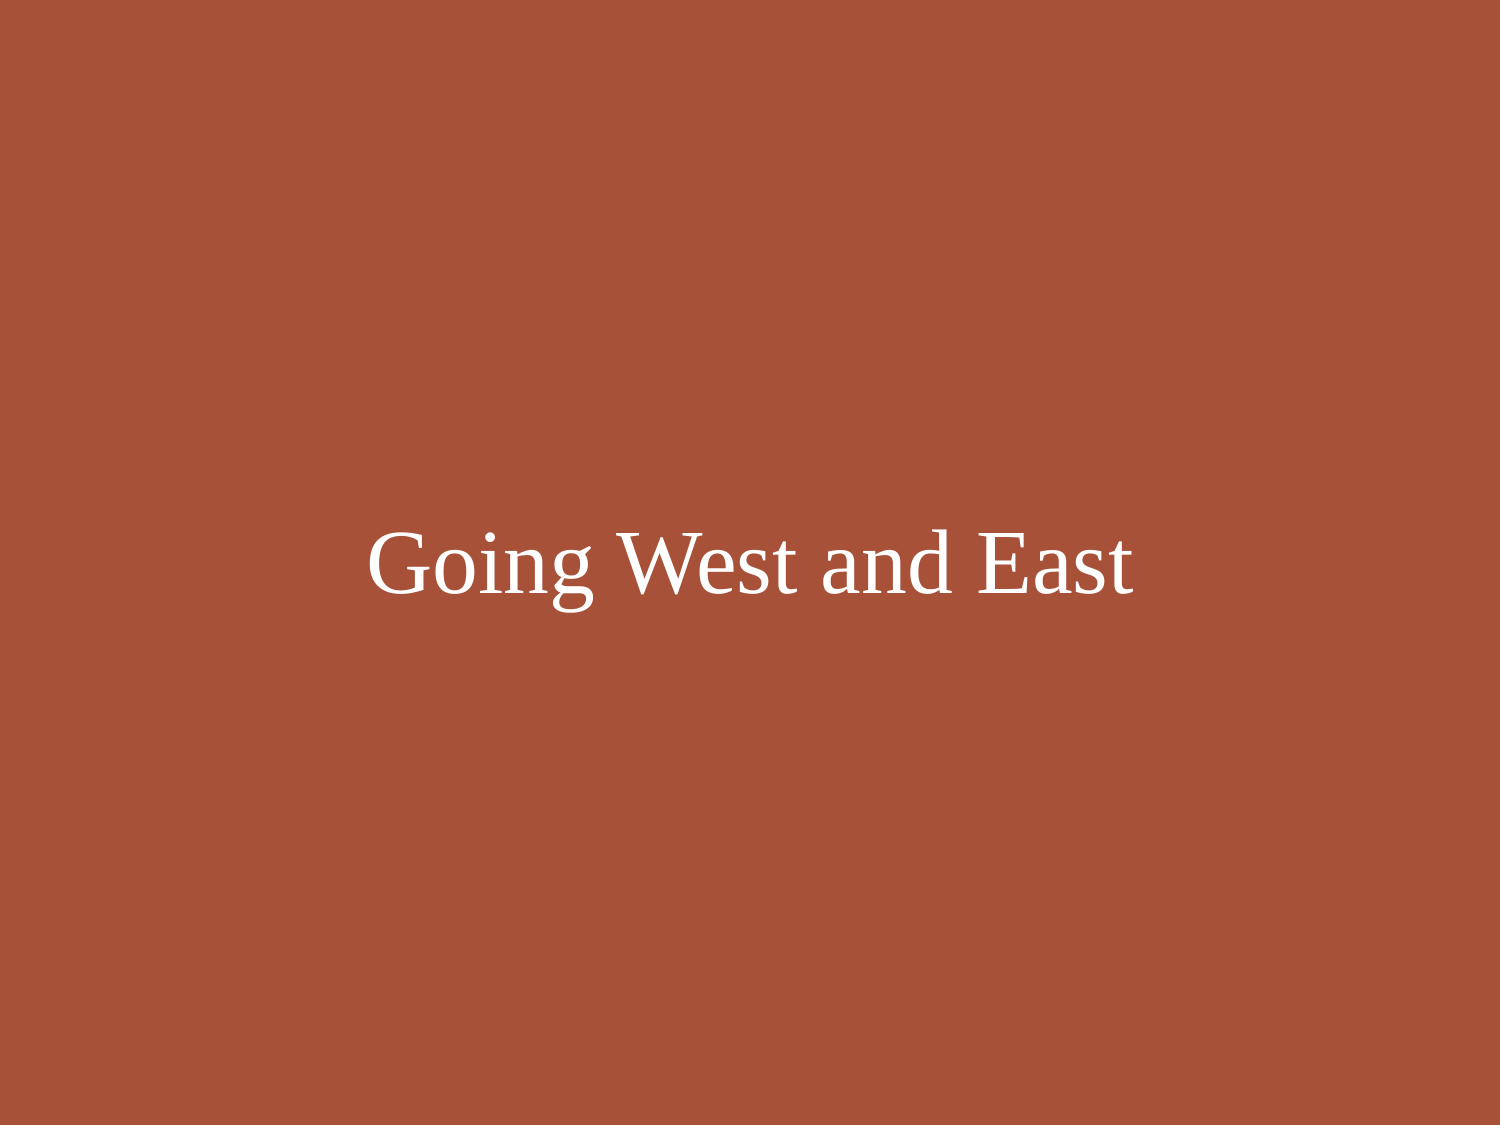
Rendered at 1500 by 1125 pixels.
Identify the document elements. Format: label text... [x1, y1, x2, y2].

title Going West and East [0, 0, 1500, 1125]
